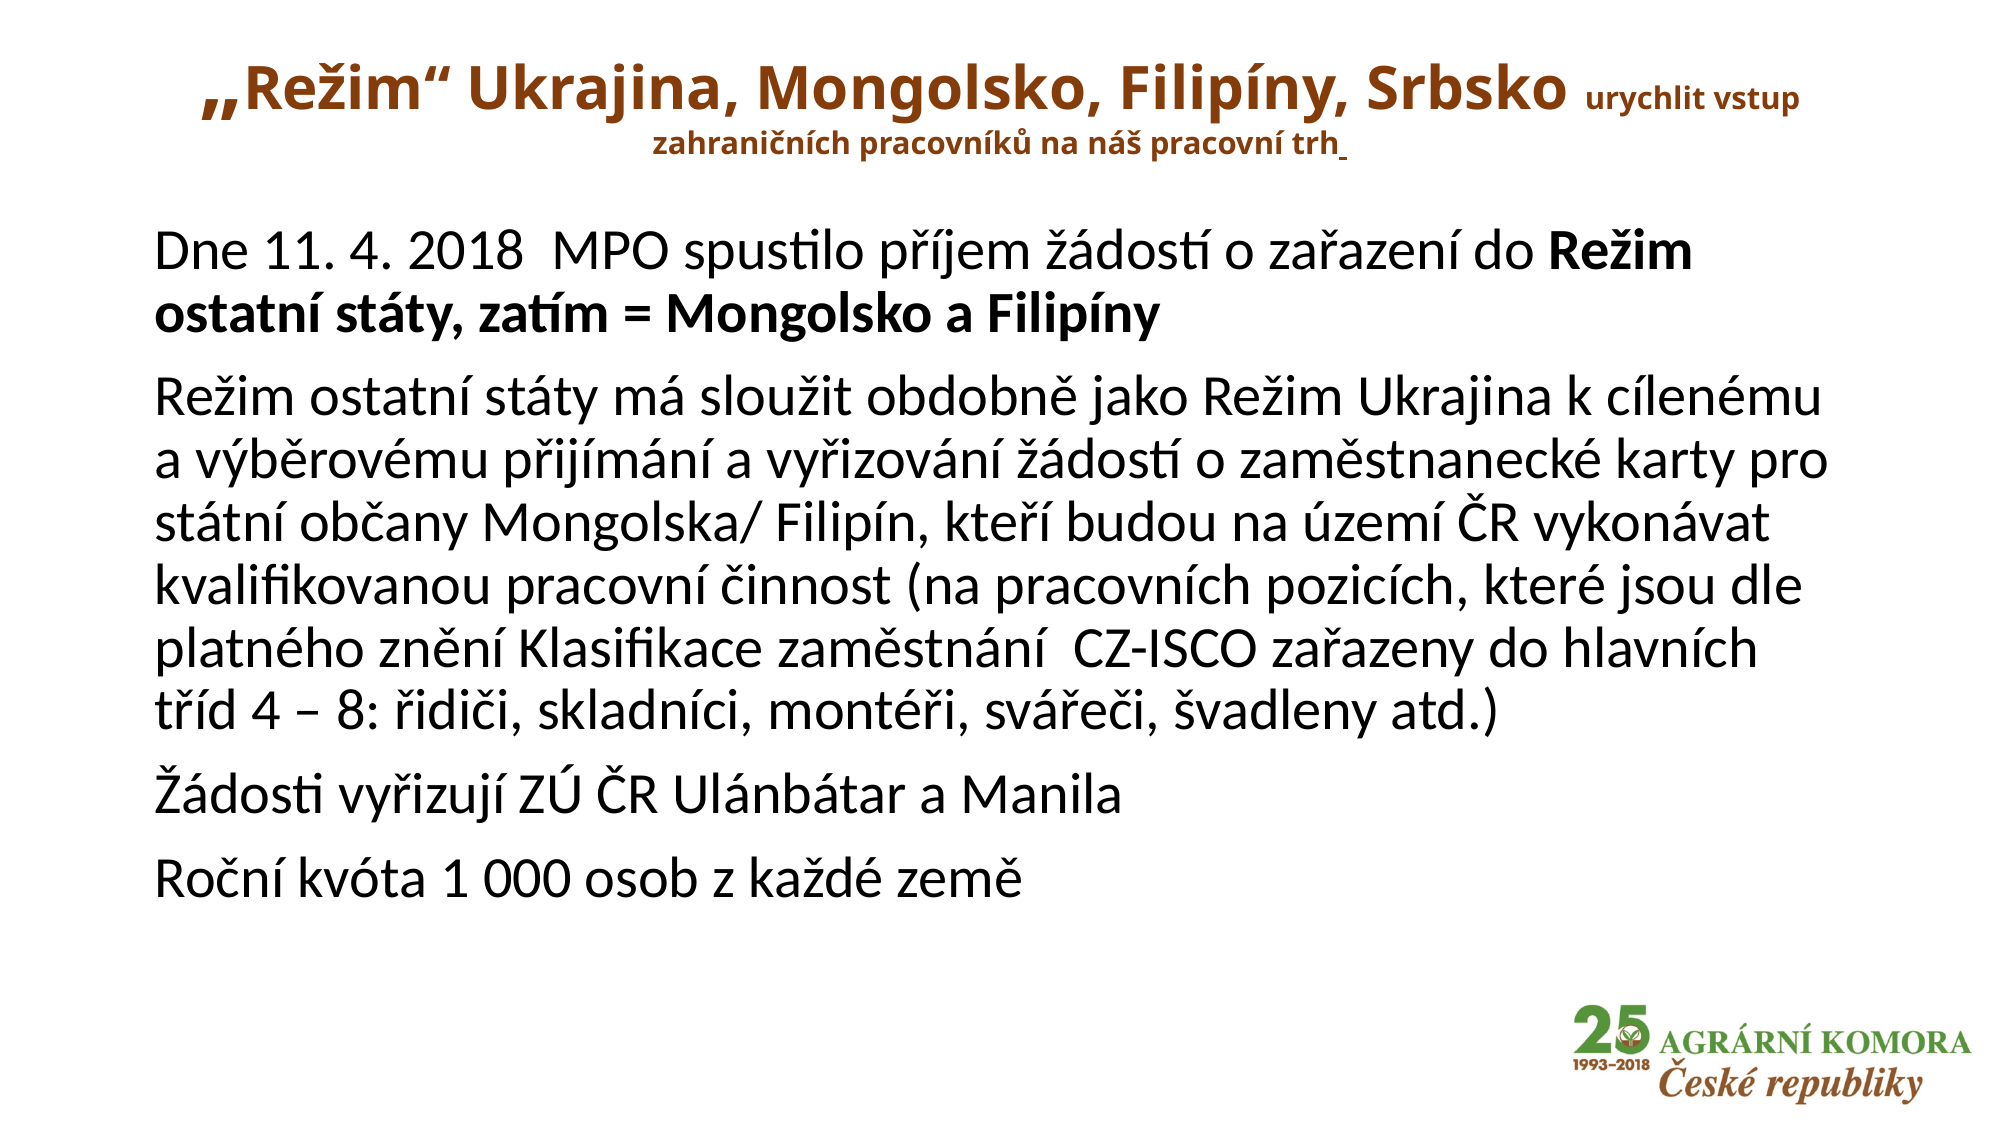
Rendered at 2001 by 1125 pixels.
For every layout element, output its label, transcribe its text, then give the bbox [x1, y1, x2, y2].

list Dne 11. 4. 2018 MPO spustilo příjem žádostí o zařazení do Režim ostatní státy, zatím = Mongolsko a Filipíny Režim ostatní státy má sloužit obdobně jako Režim Ukrajina k cílenému a výběrovému přijímání a vyřizování žádostí o zaměstnanecké karty pro státní občany Mongolska/ Filipín, kteří budou na území ČR vykonávat kvalifikovanou pracovní činnost (na pracovních pozicích, které jsou dle platného znění Klasifikace zaměstnání CZ-ISCO zařazeny do hlavních tříd 4 – 8: řidiči, skladníci, montéři, svářeči, švadleny atd.) Žádosti vyřizují ZÚ ČR Ulánbátar a Manila Roční kvóta 1 000 osob z každé země [139, 211, 1865, 991]
picture [1560, 990, 1980, 1118]
title „Režim“ Ukrajina, Mongolsko, Filipíny, Srbsko urychlit vstup zahraničních pracovníků na náš pracovní trh [137, 27, 1863, 170]
